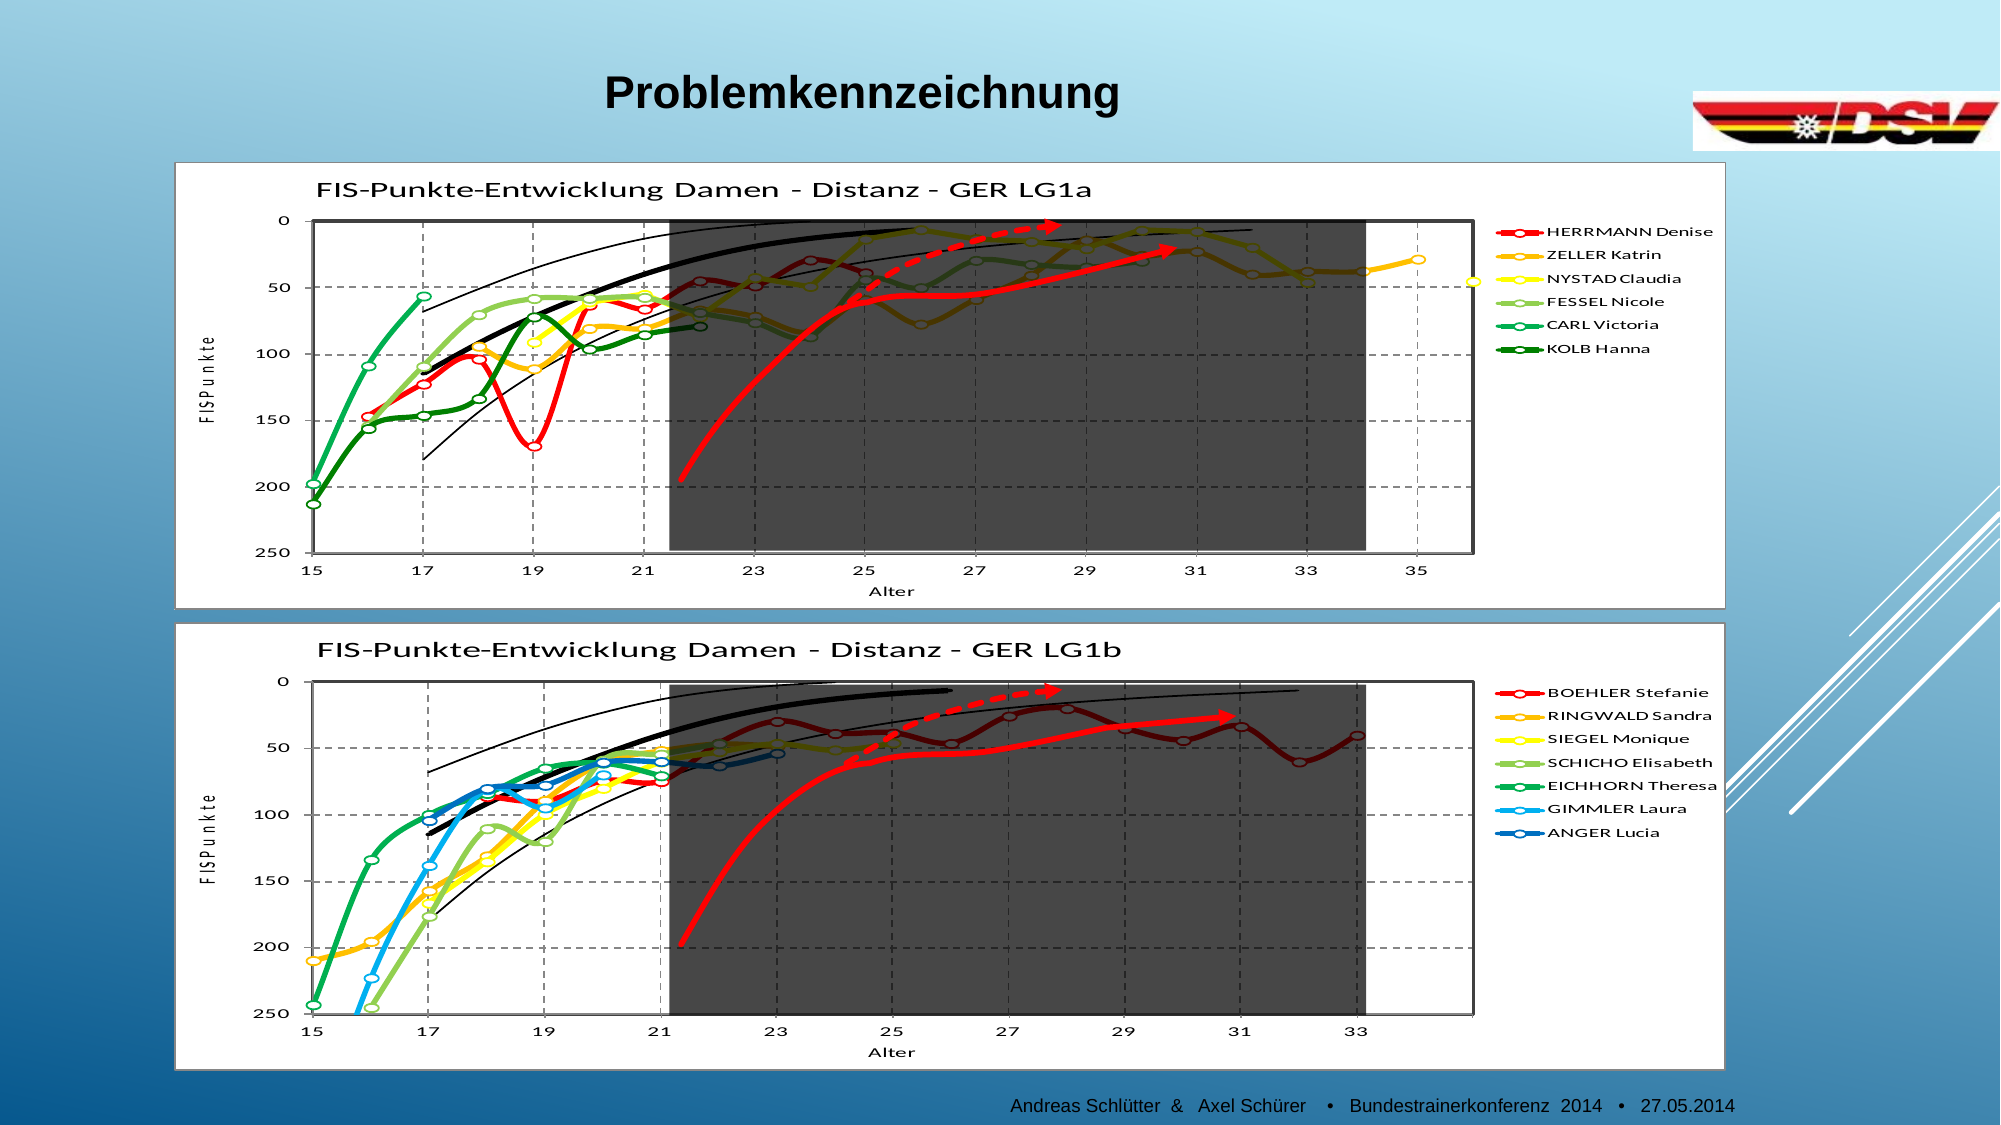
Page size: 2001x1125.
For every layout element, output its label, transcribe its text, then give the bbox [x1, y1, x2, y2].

footer Andreas Schlütter & Axel Schürer • Bundestrainerkonferenz 2014 • 27.05.2014 [633, 1094, 1735, 1117]
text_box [669, 684, 1367, 1016]
list Problemkennzeichnung [604, 68, 1727, 119]
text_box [669, 219, 1367, 551]
picture [172, 621, 1727, 1071]
picture [172, 160, 1727, 610]
picture [1692, 91, 2000, 151]
